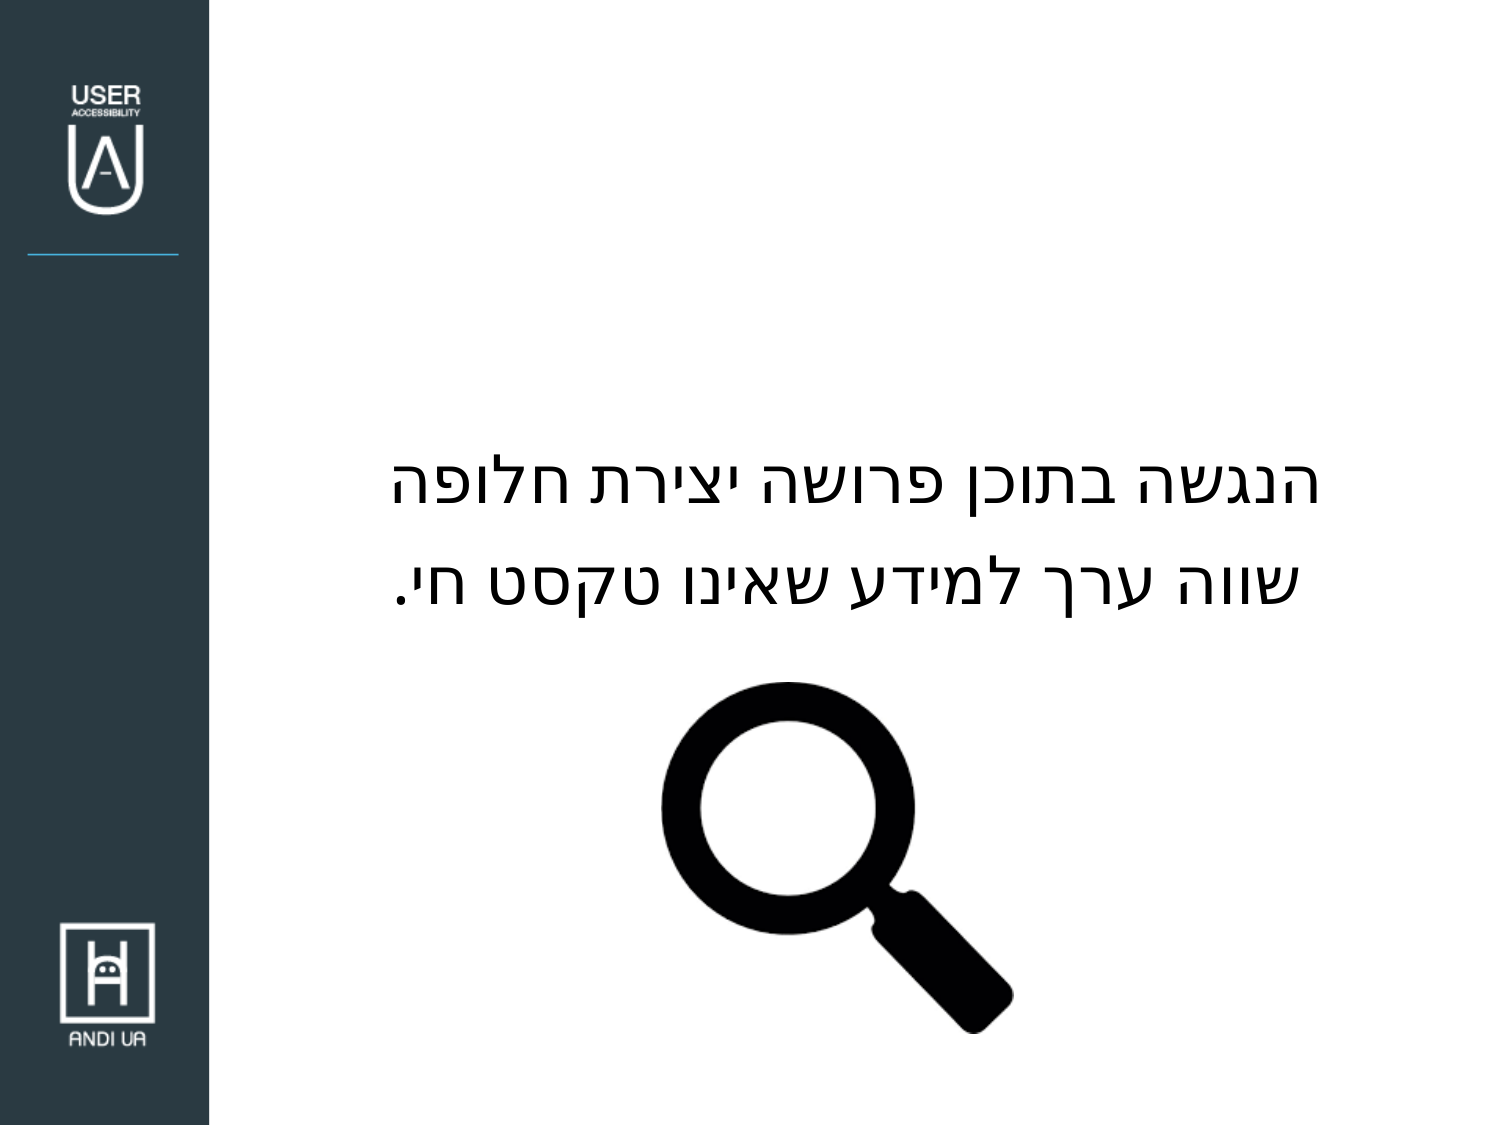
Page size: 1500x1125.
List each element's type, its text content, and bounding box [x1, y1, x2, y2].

picture [0, 0, 1500, 1125]
text_box הנגשה בתוכן פרושה יצירת חלופה שווה ערך למידע שאינו טקסט חי. [209, 230, 1500, 904]
